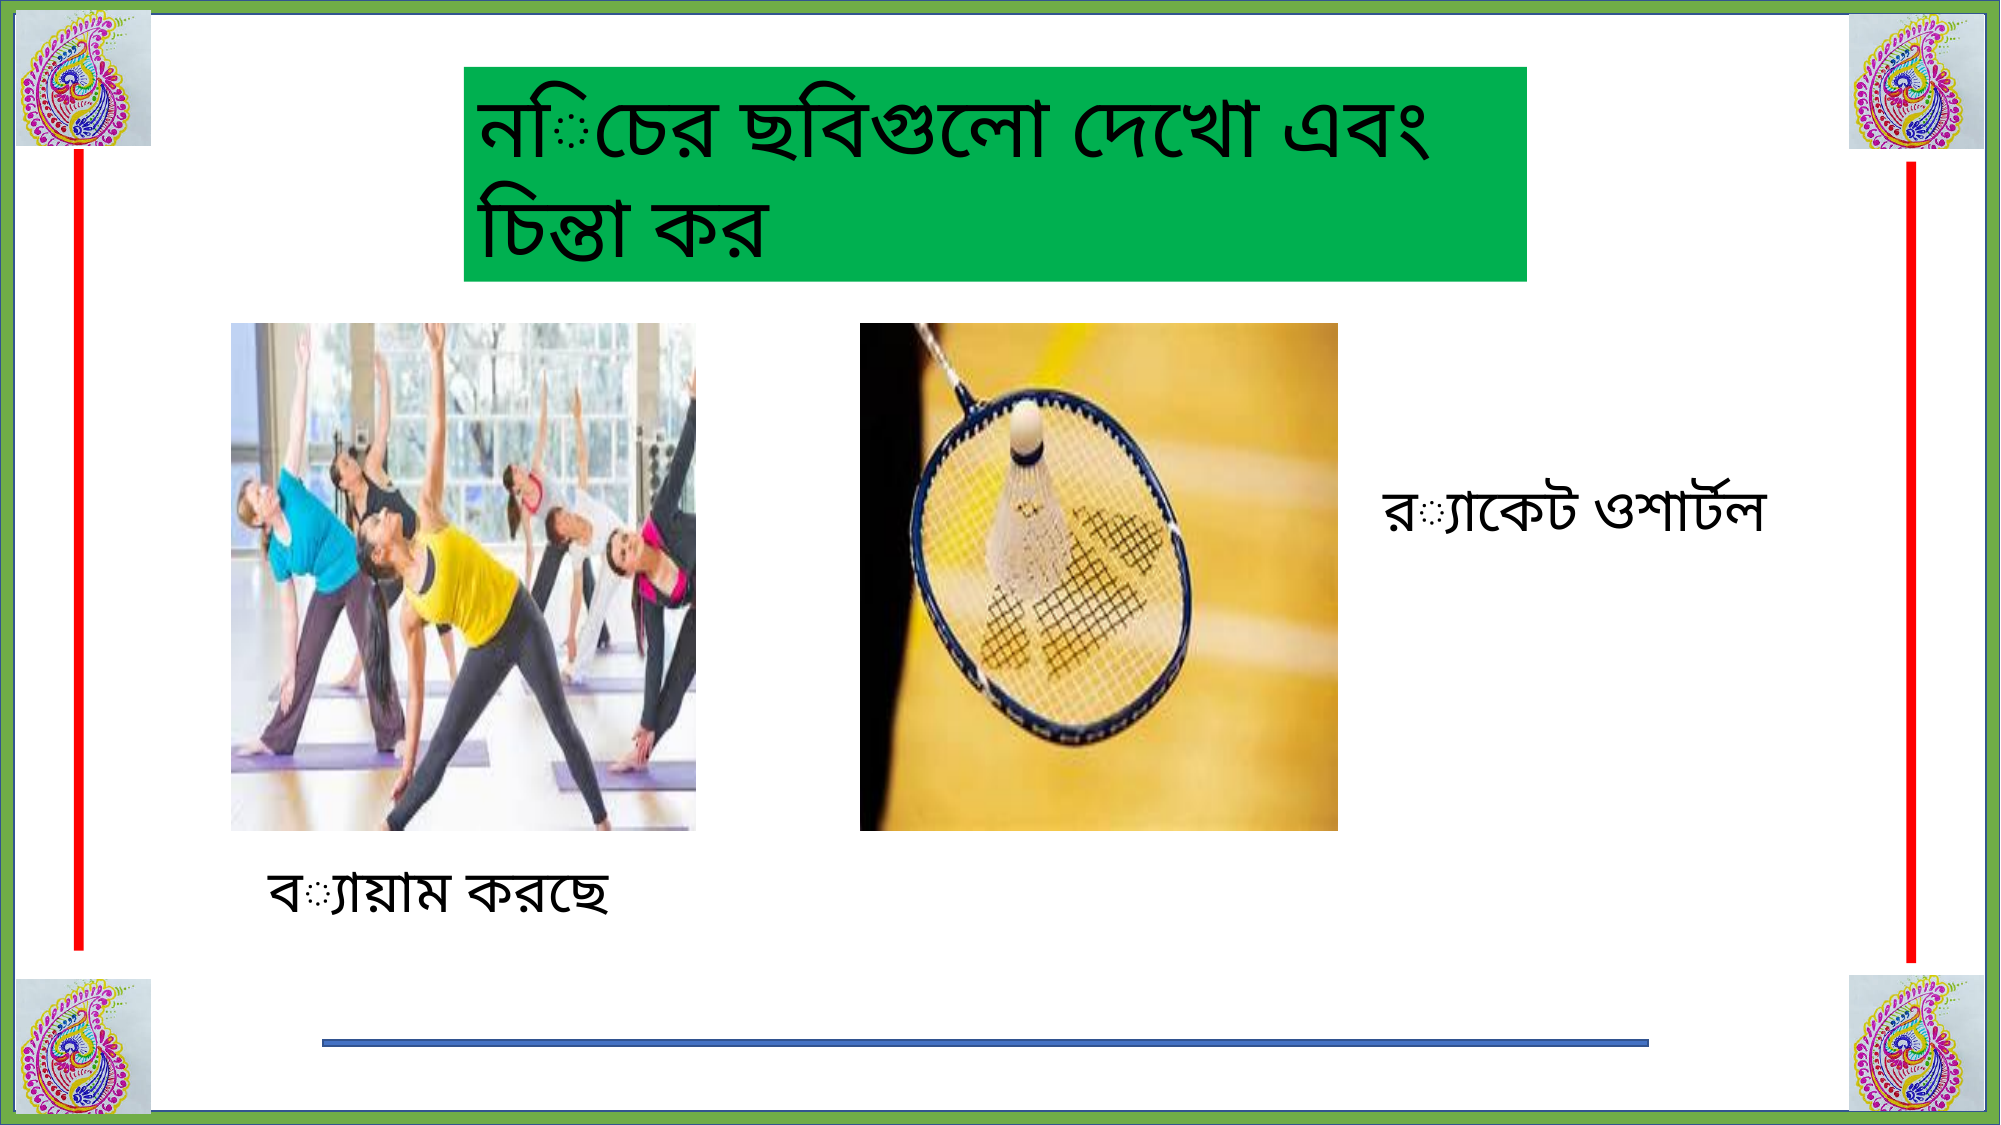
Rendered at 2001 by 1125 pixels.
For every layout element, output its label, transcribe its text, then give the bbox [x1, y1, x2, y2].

picture [16, 979, 151, 1114]
picture [16, 10, 151, 146]
picture [860, 323, 1338, 831]
text_box [1906, 161, 1917, 964]
text_box র‍্যাকেট ওশার্টল [1368, 466, 1823, 551]
text_box নিচের ছবিগুলো দেখো এবং চিন্তা কর [463, 66, 1527, 282]
picture [1848, 14, 1984, 150]
text_box ব্যায়াম করছে [253, 846, 695, 932]
picture [230, 323, 696, 831]
text_box [0, 0, 2000, 1125]
picture [1848, 975, 1984, 1111]
text_box [73, 149, 84, 951]
text_box [322, 1039, 1649, 1047]
